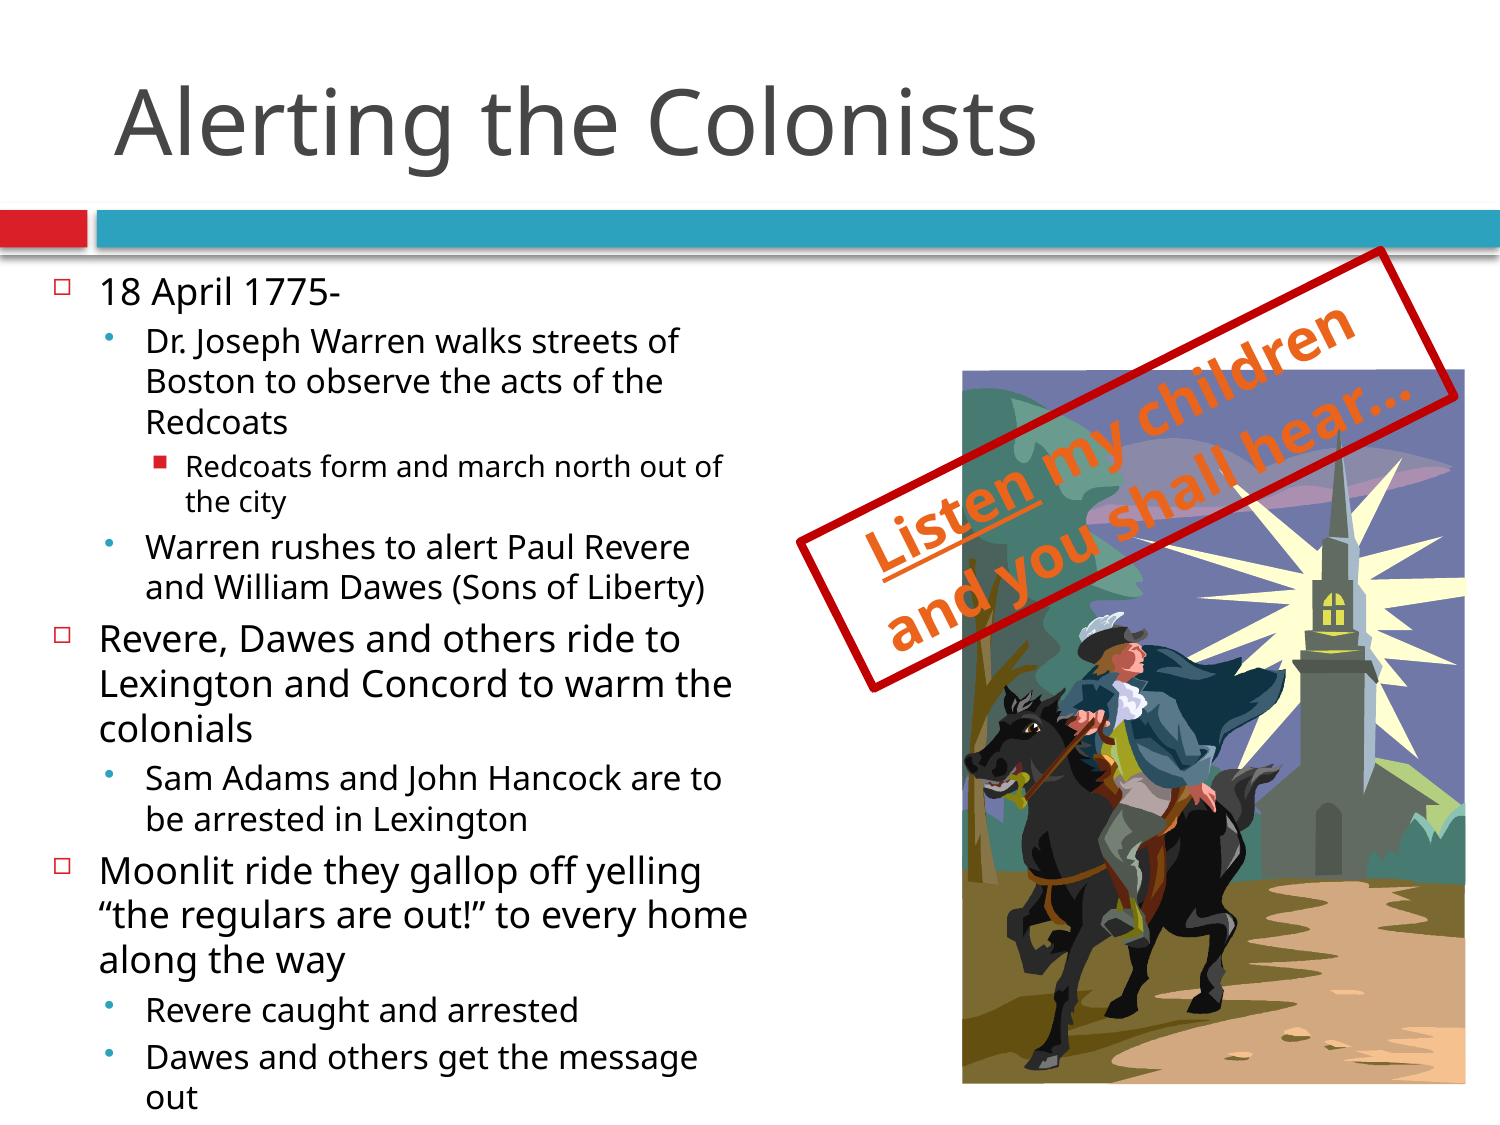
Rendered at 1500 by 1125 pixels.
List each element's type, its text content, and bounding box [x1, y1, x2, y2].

title Alerting the Colonists [99, 37, 1438, 200]
list 18 April 1775- Dr. Joseph Warren walks streets of Boston to observe the acts of the Redcoats Redcoats form and march north out of the city Warren rushes to alert Paul Revere and William Dawes (Sons of Liberty) Revere, Dawes and others ride to Lexington and Concord to warm the colonials Sam Adams and John Hancock are to be arrested in Lexington Moonlit ride they gallop off yelling “the regulars are out!” to every home along the way Revere caught and arrested Dawes and others get the message out [37, 260, 775, 1125]
text_box Listen my children and you shall hear… [800, 463, 956, 689]
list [962, 362, 1476, 1093]
text_box Listen my children and you shall hear… [1159, 249, 1437, 361]
